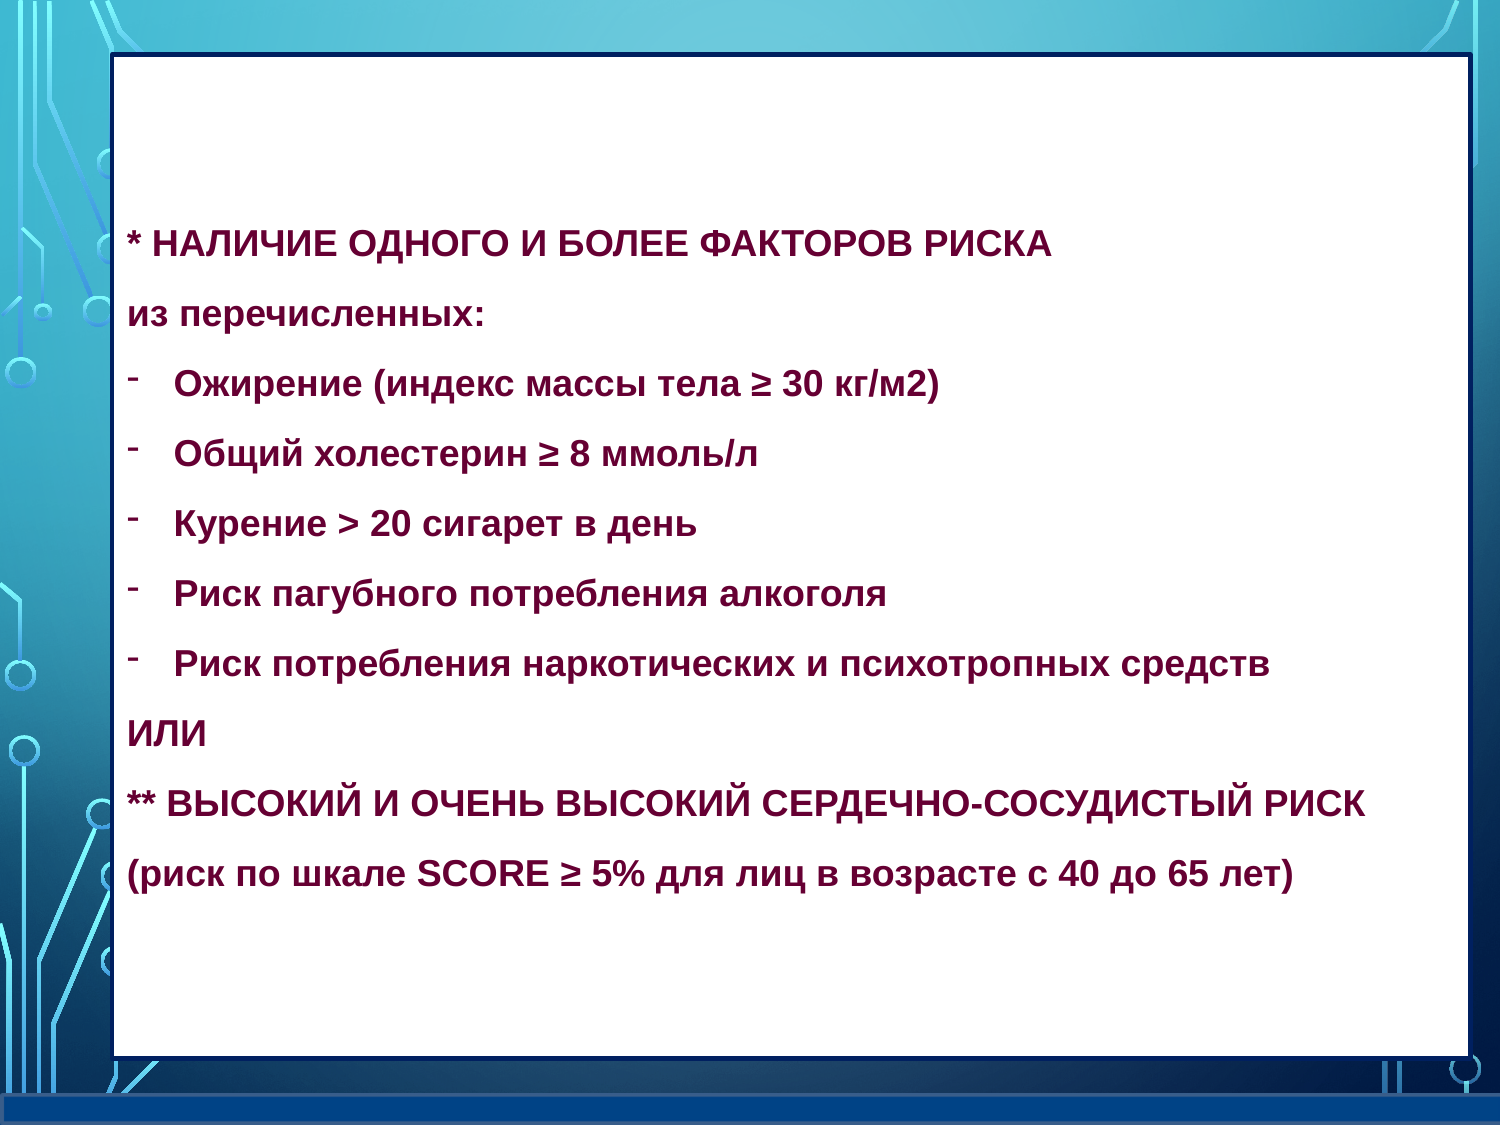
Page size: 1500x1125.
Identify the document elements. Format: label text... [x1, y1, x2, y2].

text_box * НАЛИЧИЕ ОДНОГО И БОЛЕЕ ФАКТОРОВ РИСКА из перечисленных: Ожирение (индекс массы тела ≥ 30 кг/м2) Общий холестерин ≥ 8 ммоль/л Курение > 20 сигарет в день Риск пагубного потребления алкоголя Риск потребления наркотических и психотропных средств ИЛИ ** ВЫСОКИЙ И ОЧЕНЬ ВЫСОКИЙ СЕРДЕЧНО-СОСУДИСТЫЙ РИСК (риск по шкале SCORE ≥ 5% для лиц в возрасте с 40 до 65 лет) [112, 54, 1471, 1059]
picture [0, 1093, 1500, 1125]
